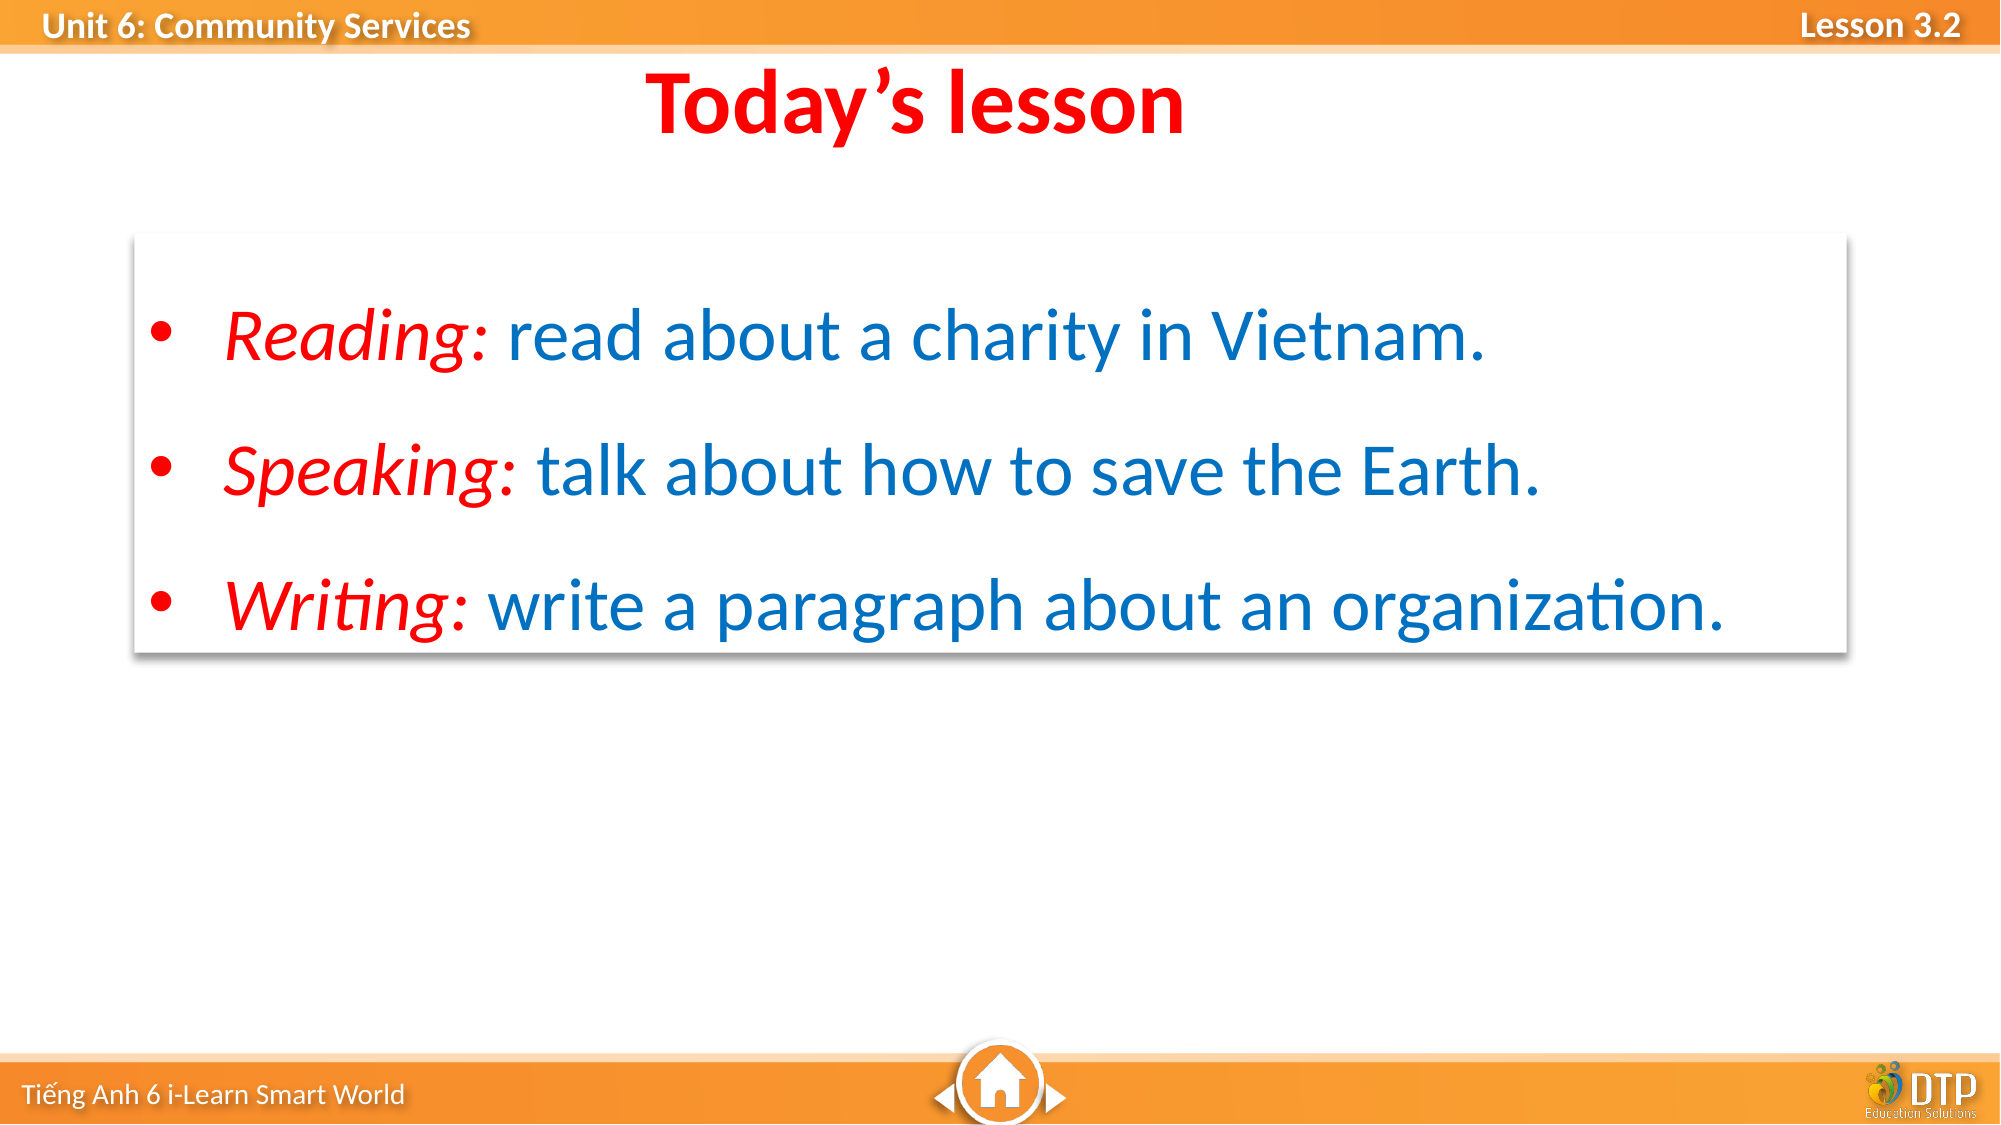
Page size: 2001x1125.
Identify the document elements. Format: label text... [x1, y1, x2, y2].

text_box Today’s lesson [630, 35, 1203, 160]
picture [0, 0, 2000, 1125]
text_box Reading: read about a charity in Vietnam. Speaking: talk about how to save the Earth. Writing: write a paragraph about an organization. [134, 232, 1847, 653]
